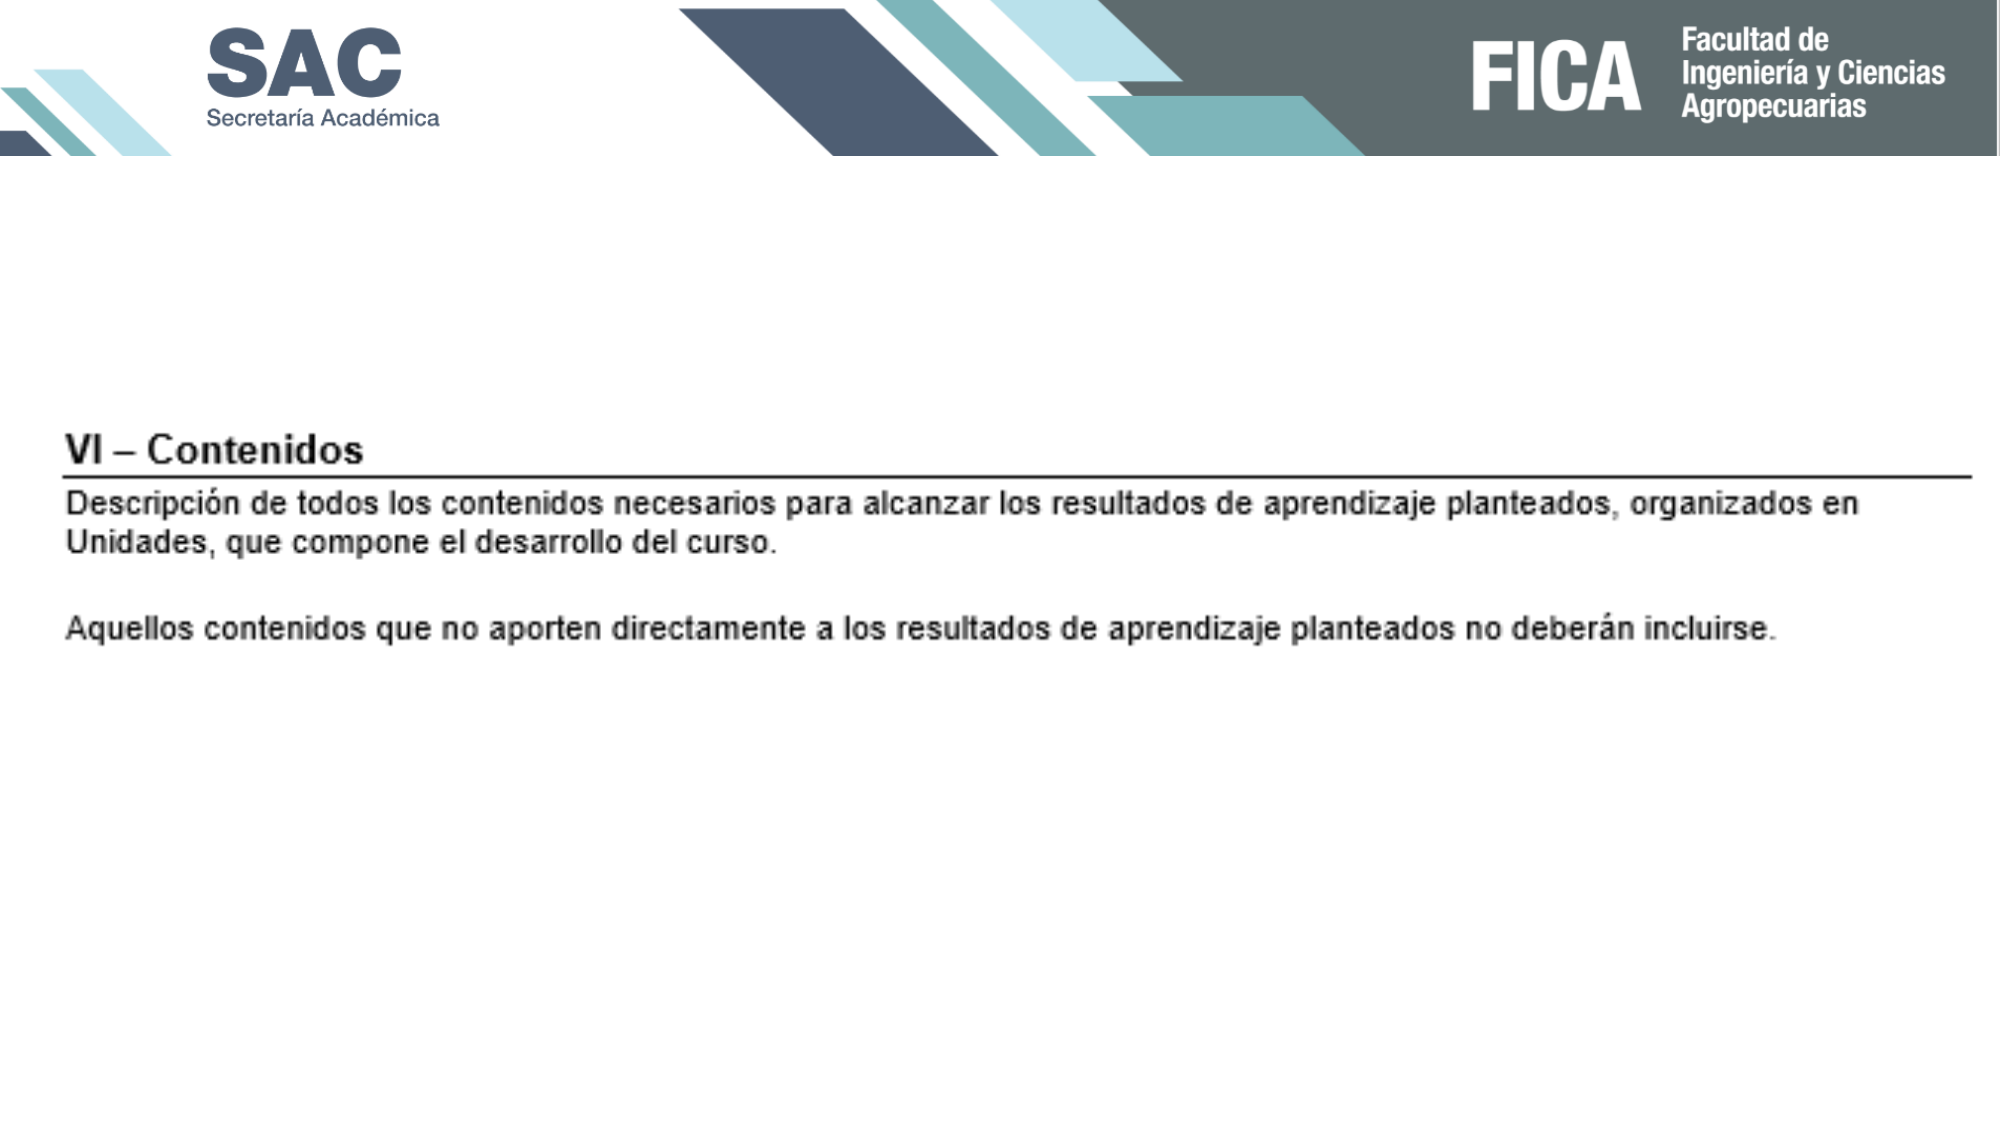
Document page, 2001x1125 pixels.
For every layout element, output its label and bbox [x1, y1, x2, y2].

picture [0, 0, 2000, 156]
picture [10, 399, 1979, 703]
